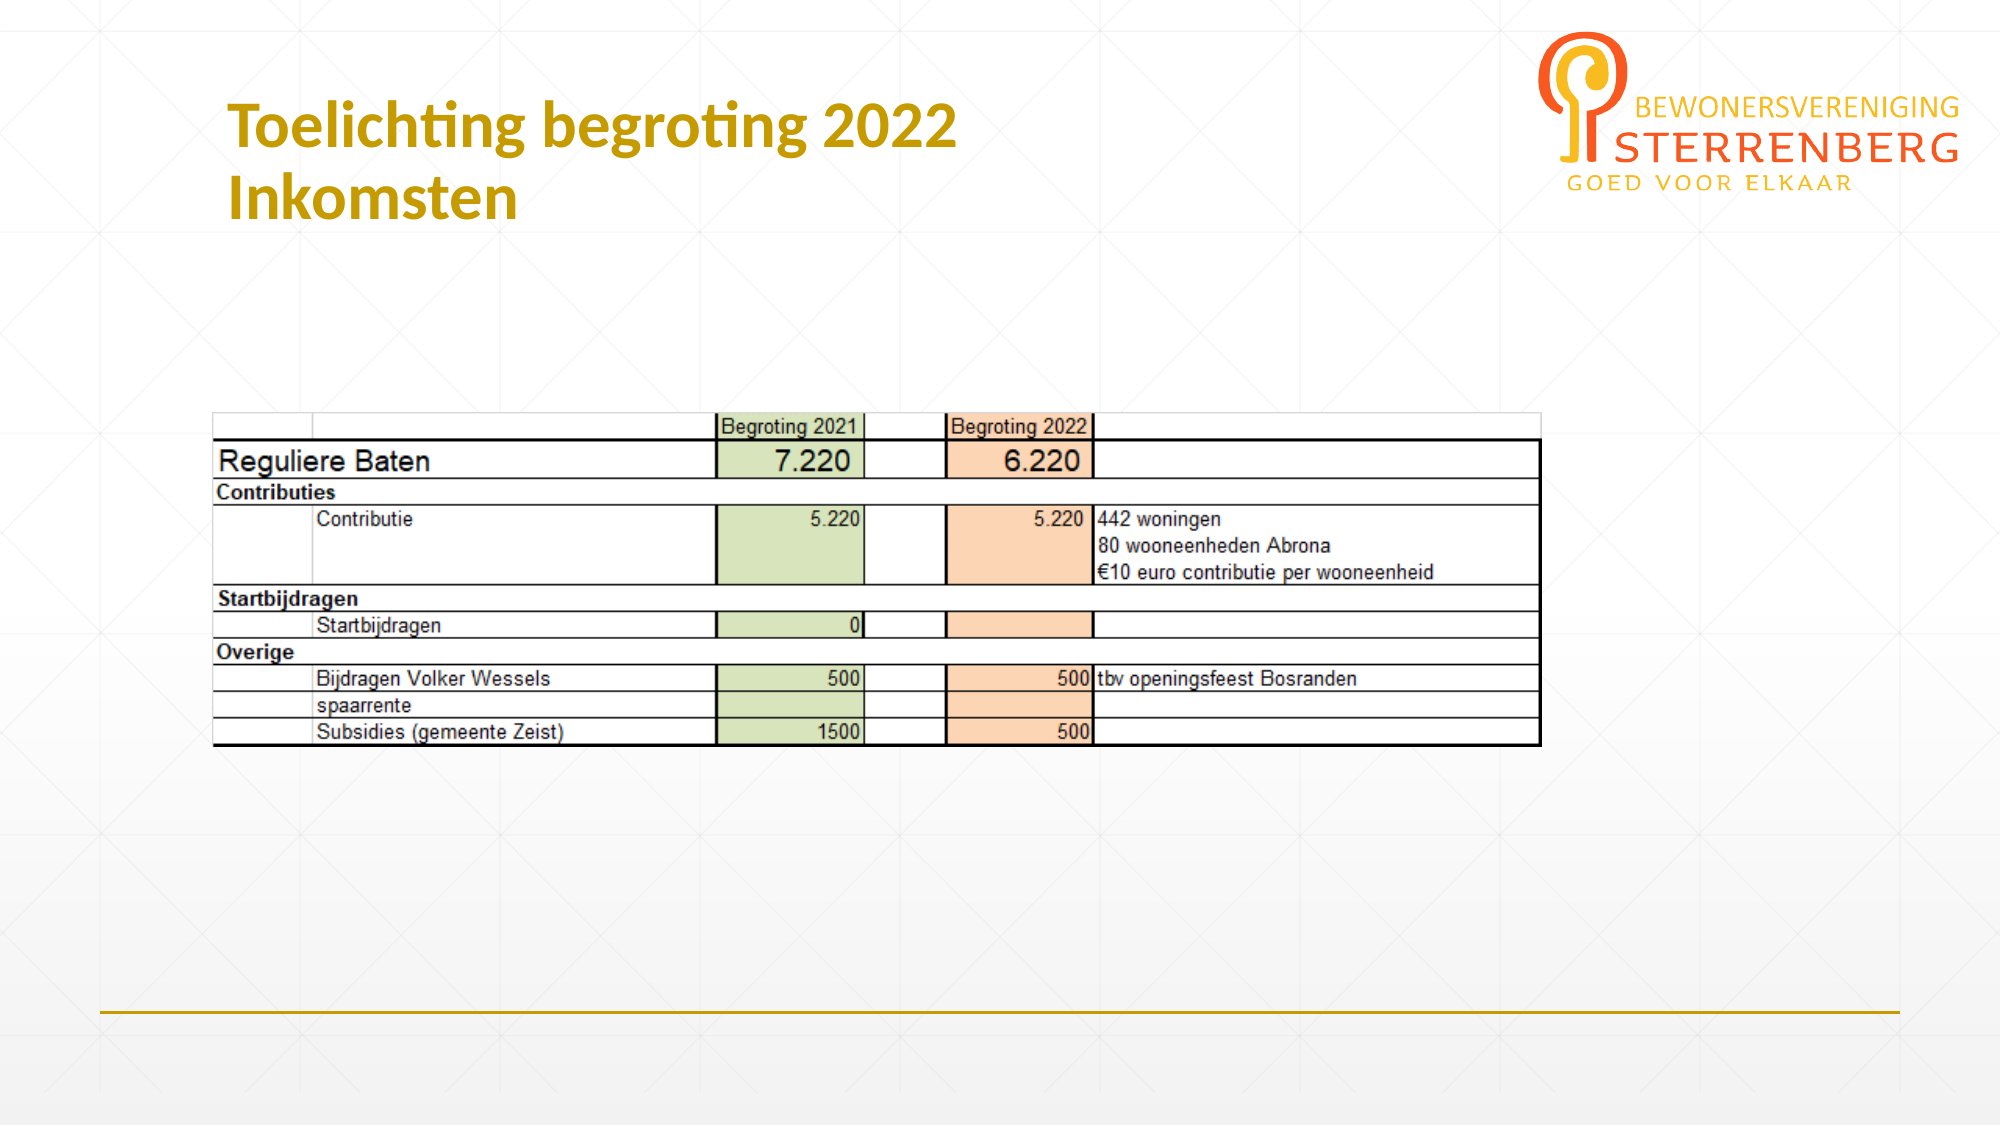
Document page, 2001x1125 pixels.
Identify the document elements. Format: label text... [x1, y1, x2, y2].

picture [212, 412, 1542, 747]
picture [1518, 17, 1980, 205]
title Toelichting begroting 2022 Inkomsten [212, 82, 1788, 271]
